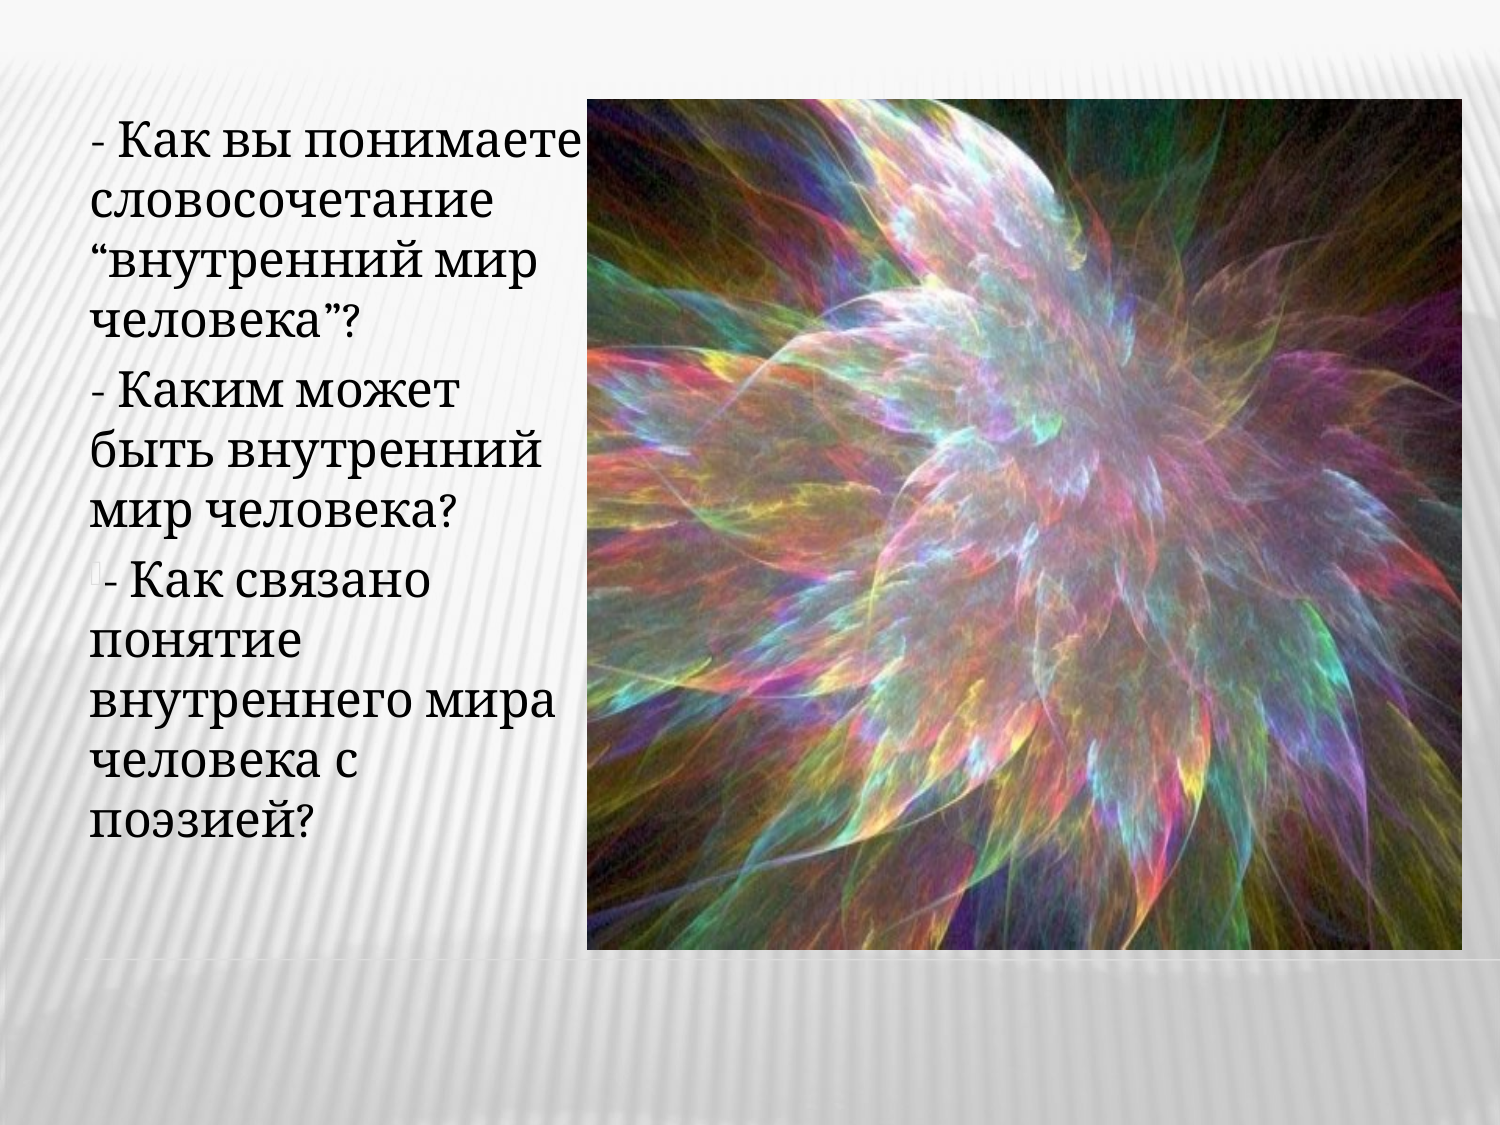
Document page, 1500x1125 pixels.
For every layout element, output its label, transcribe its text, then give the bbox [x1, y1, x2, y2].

list - Как вы понимаете словосочетание “внутренний мир человека”? - Каким может быть внутренний мир человека? - Как связано понятие внутреннего мира человека с поэзией? [75, 99, 584, 888]
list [586, 99, 1463, 951]
